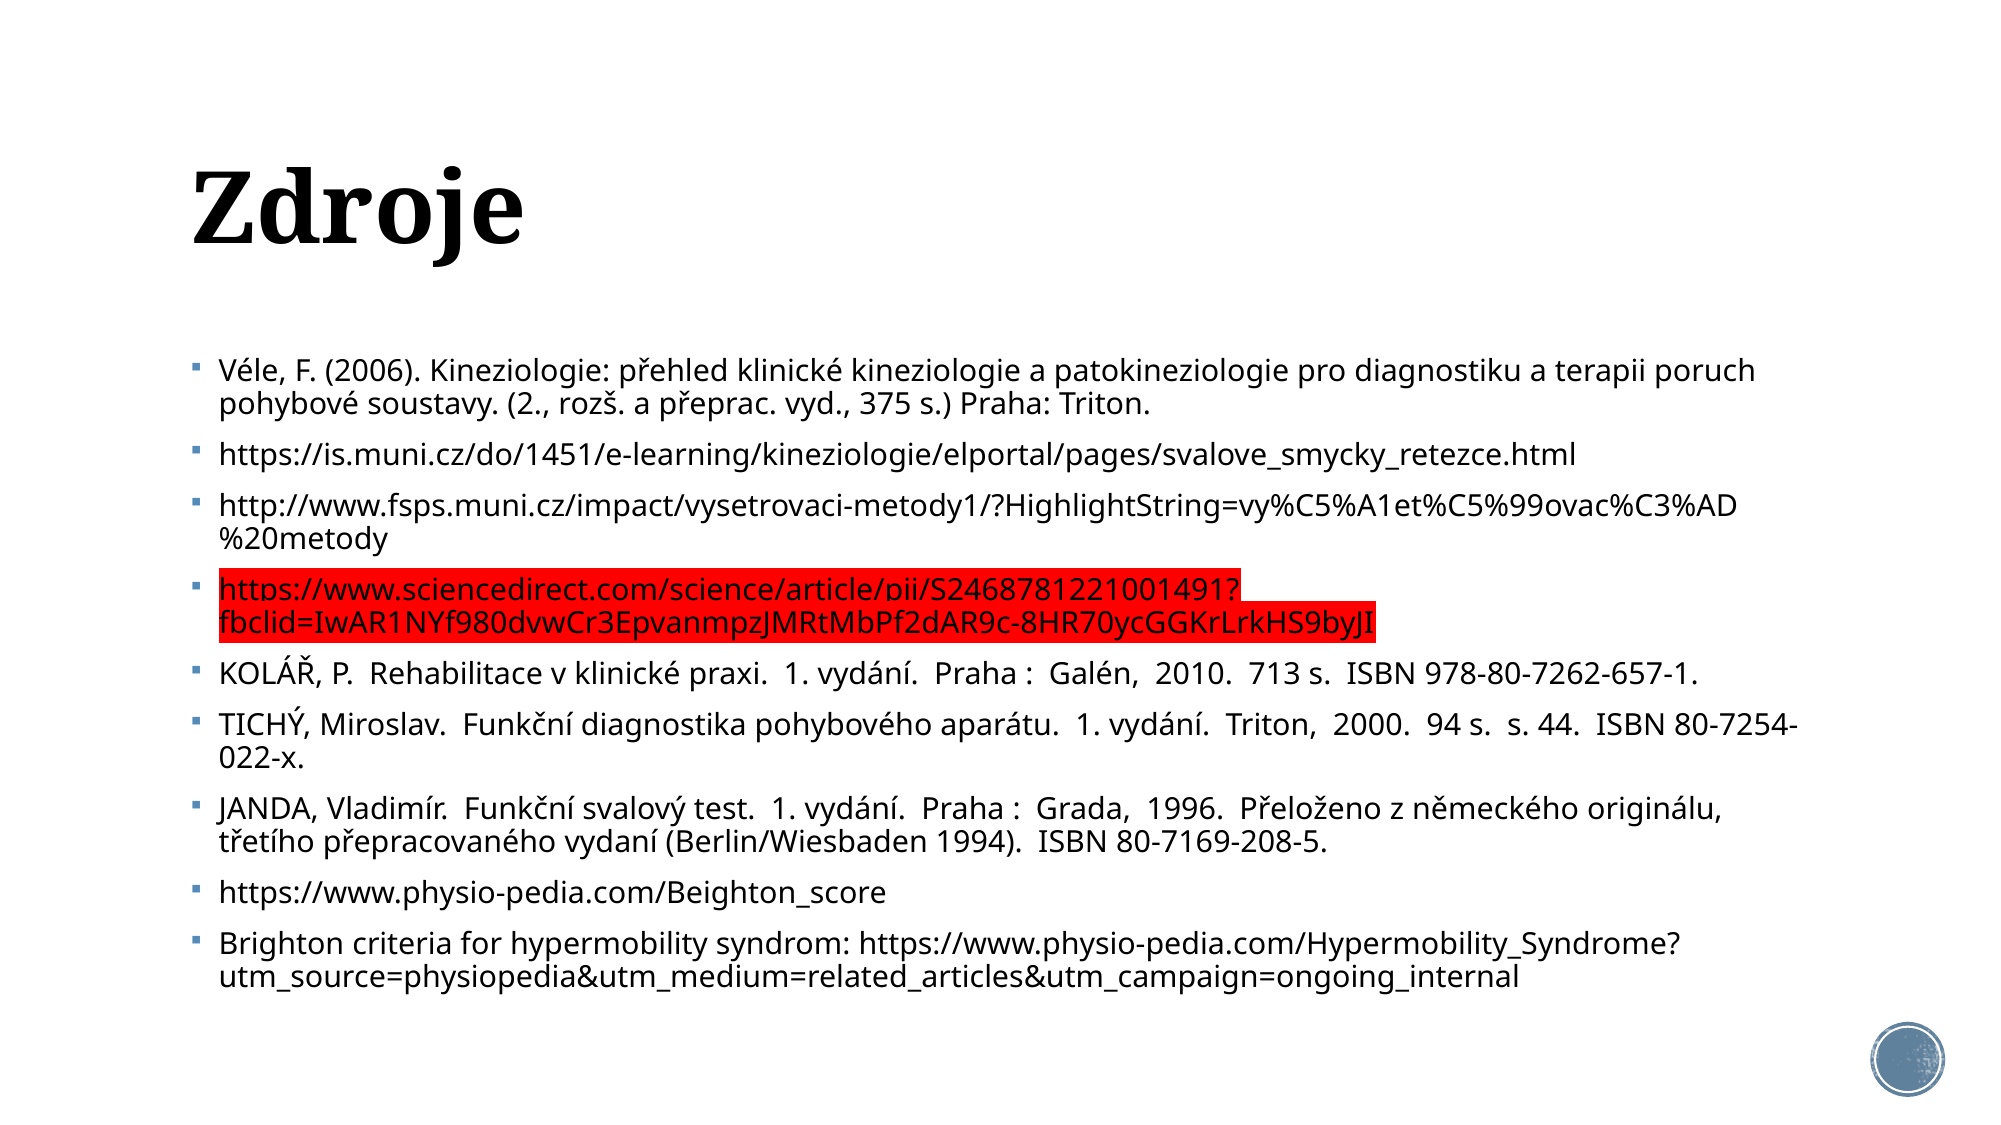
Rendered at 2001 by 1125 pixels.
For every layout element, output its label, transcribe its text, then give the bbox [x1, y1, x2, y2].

title Zdroje [175, 79, 1826, 344]
list Véle, F. (2006). Kineziologie: přehled klinické kineziologie a patokineziologie pro diagnostiku a terapii poruch pohybové soustavy. (2., rozš. a přeprac. vyd., 375 s.) Praha: Triton. https://is.muni.cz/do/1451/e-learning/kineziologie/elportal/pages/svalove_smycky_retezce.html http://www.fsps.muni.cz/impact/vysetrovaci-metody1/?HighlightString=vy%C5%A1et%C5%99ovac%C3%AD%20metody https://www.sciencedirect.com/science/article/pii/S2468781221001491?fbclid=IwAR1NYf980dvwCr3EpvanmpzJMRtMbPf2dAR9c-8HR70ycGGKrLrkHS9byJI KOLÁŘ, P. Rehabilitace v klinické praxi. 1. vydání. Praha : Galén, 2010. 713 s. ISBN 978-80-7262-657-1. TICHÝ, Miroslav. Funkční diagnostika pohybového aparátu. 1. vydání. Triton, 2000. 94 s. s. 44. ISBN 80-7254-022-x. JANDA, Vladimír. Funkční svalový test. 1. vydání. Praha : Grada, 1996. Přeloženo z německého originálu, třetího přepracovaného vydaní (Berlin/Wiesbaden 1994). ISBN 80-7169-208-5. https://www.physio-pedia.com/Beighton_score Brighton criteria for hypermobility syndrom: https://www.physio-pedia.com/Hypermobility_Syndrome?utm_source=physiopedia&utm_medium=related_articles&utm_campaign=ongoing_internal [175, 348, 1826, 1013]
